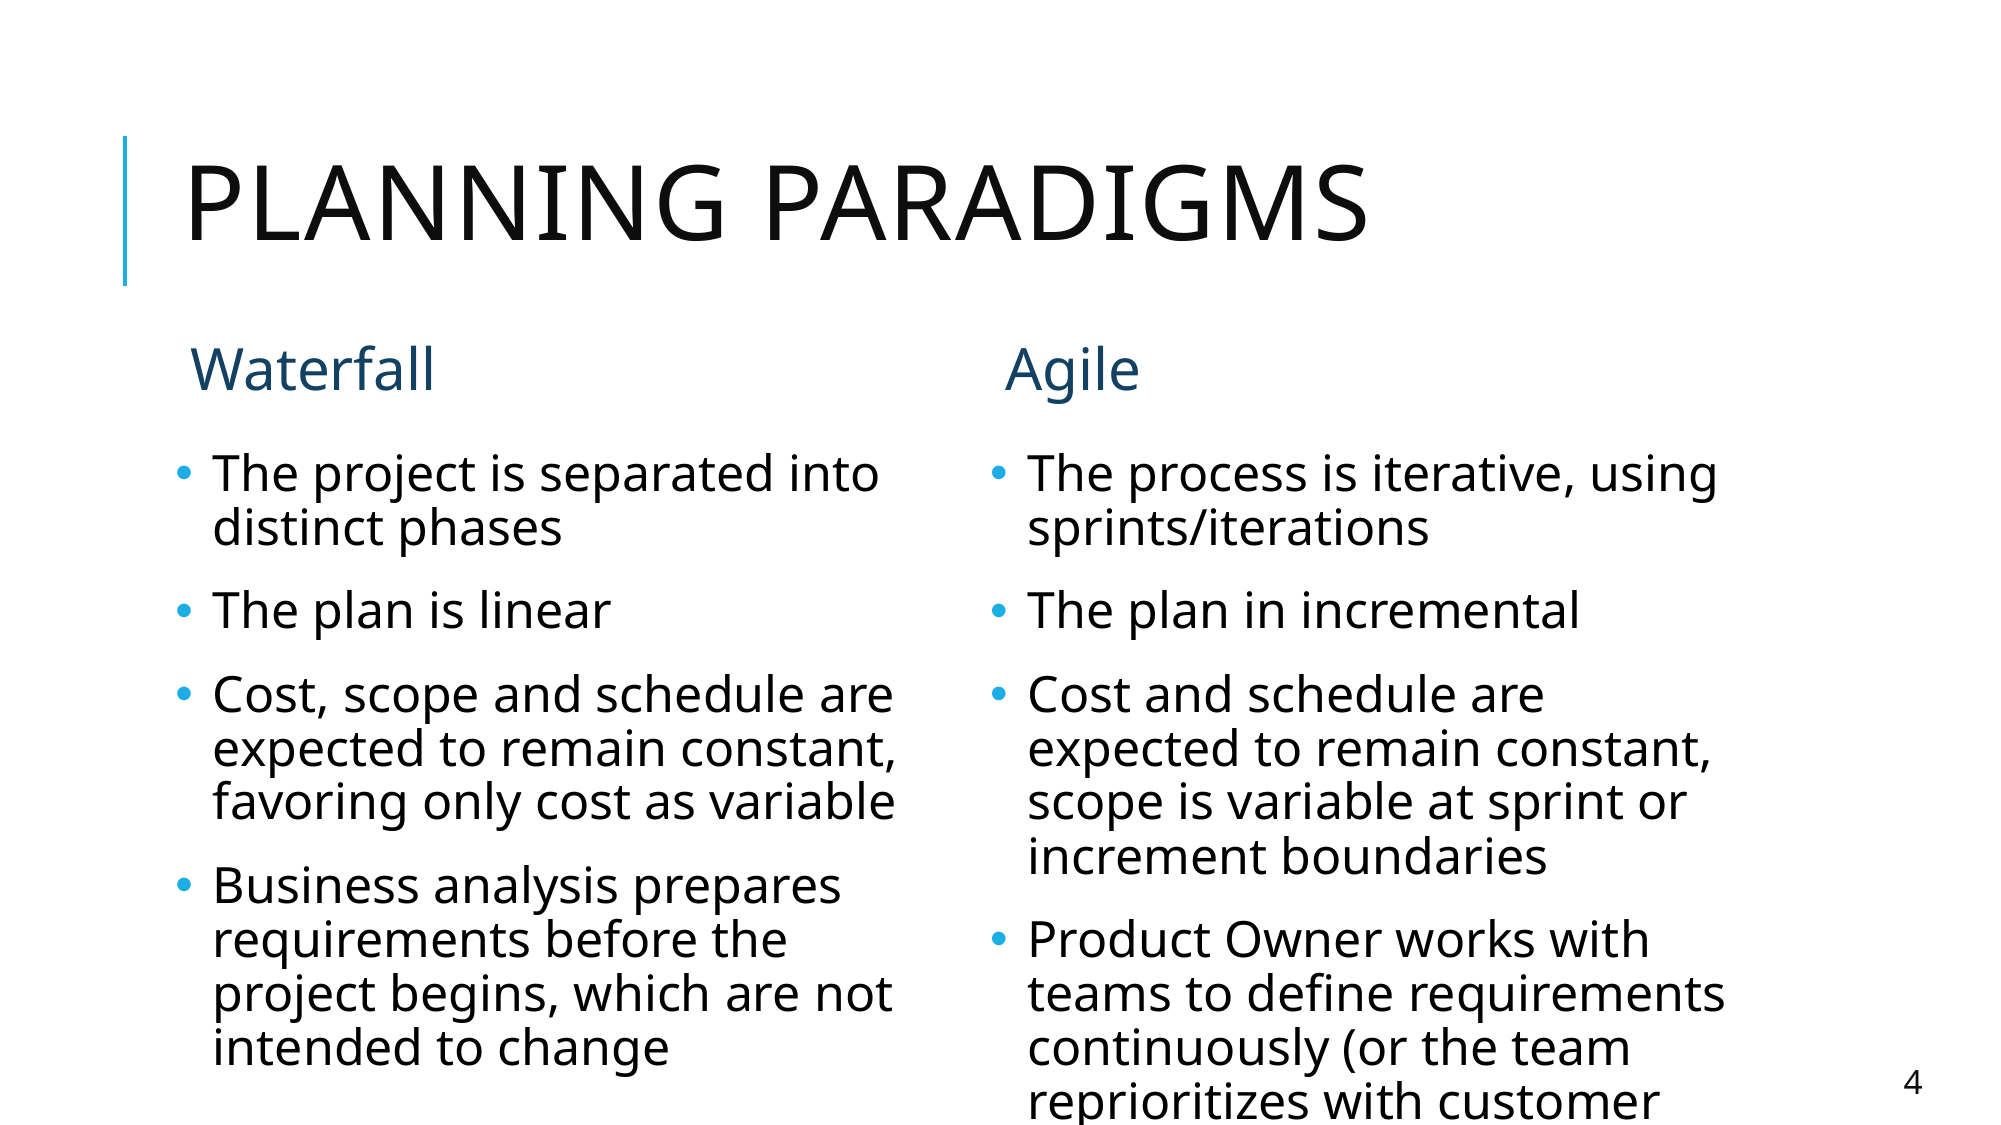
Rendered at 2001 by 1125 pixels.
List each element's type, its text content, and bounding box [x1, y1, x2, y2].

list Waterfall [168, 322, 948, 422]
list The project is separated into distinct phases The plan is linear Cost, scope and schedule are expected to remain constant, favoring only cost as variable Business analysis prepares requirements before the project begins, which are not intended to change [168, 441, 948, 1035]
title Planning Paradigms [168, 135, 1763, 286]
slide_number 3 [1777, 1061, 1938, 1107]
list Agile [982, 322, 1763, 422]
list The process is iterative, using sprints/iterations The plan in incremental Cost and schedule are expected to remain constant, scope is variable at sprint or increment boundaries Product Owner works with teams to define requirements continuously (or the team reprioritizes with customer input) [982, 441, 1763, 1035]
